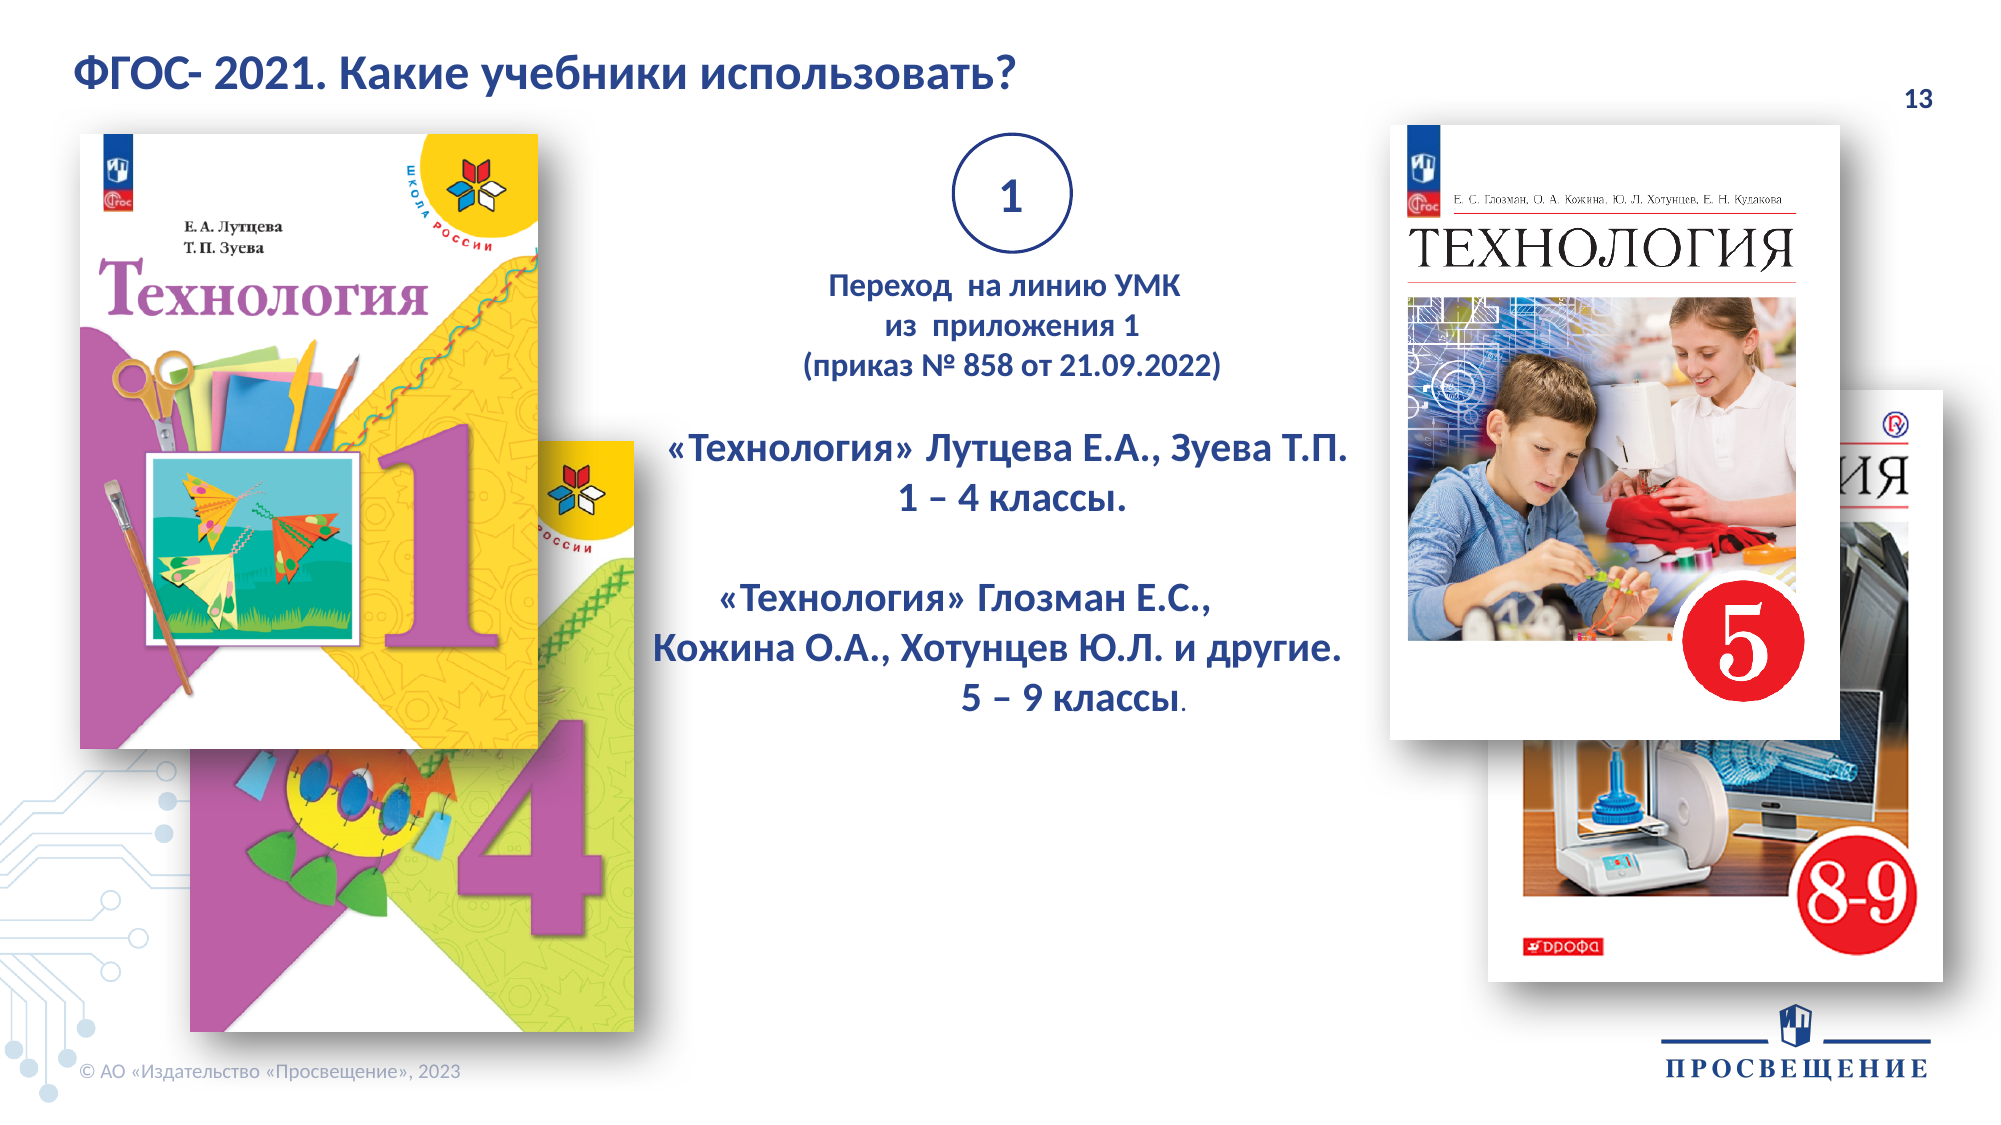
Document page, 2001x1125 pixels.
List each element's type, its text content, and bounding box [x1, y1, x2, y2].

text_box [953, 134, 1072, 253]
text_box ФГОС- 2021. Какие учебники использовать? [58, 41, 1135, 107]
text_box «Технология» Лутцева Е.А., Зуева Т.П. 1 – 4 классы. «Технология» Глозман Е.С., Кожина О.А., Хотунцев Ю.Л. и другие. 5 – 9 классы. [636, 412, 1387, 768]
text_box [80, 134, 539, 749]
picture [1488, 390, 1943, 982]
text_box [1390, 125, 1840, 740]
text_box Переход на линию УМК из приложения 1 (приказ № 858 от 21.09.2022) [729, 255, 1295, 412]
picture [0, 441, 634, 1125]
